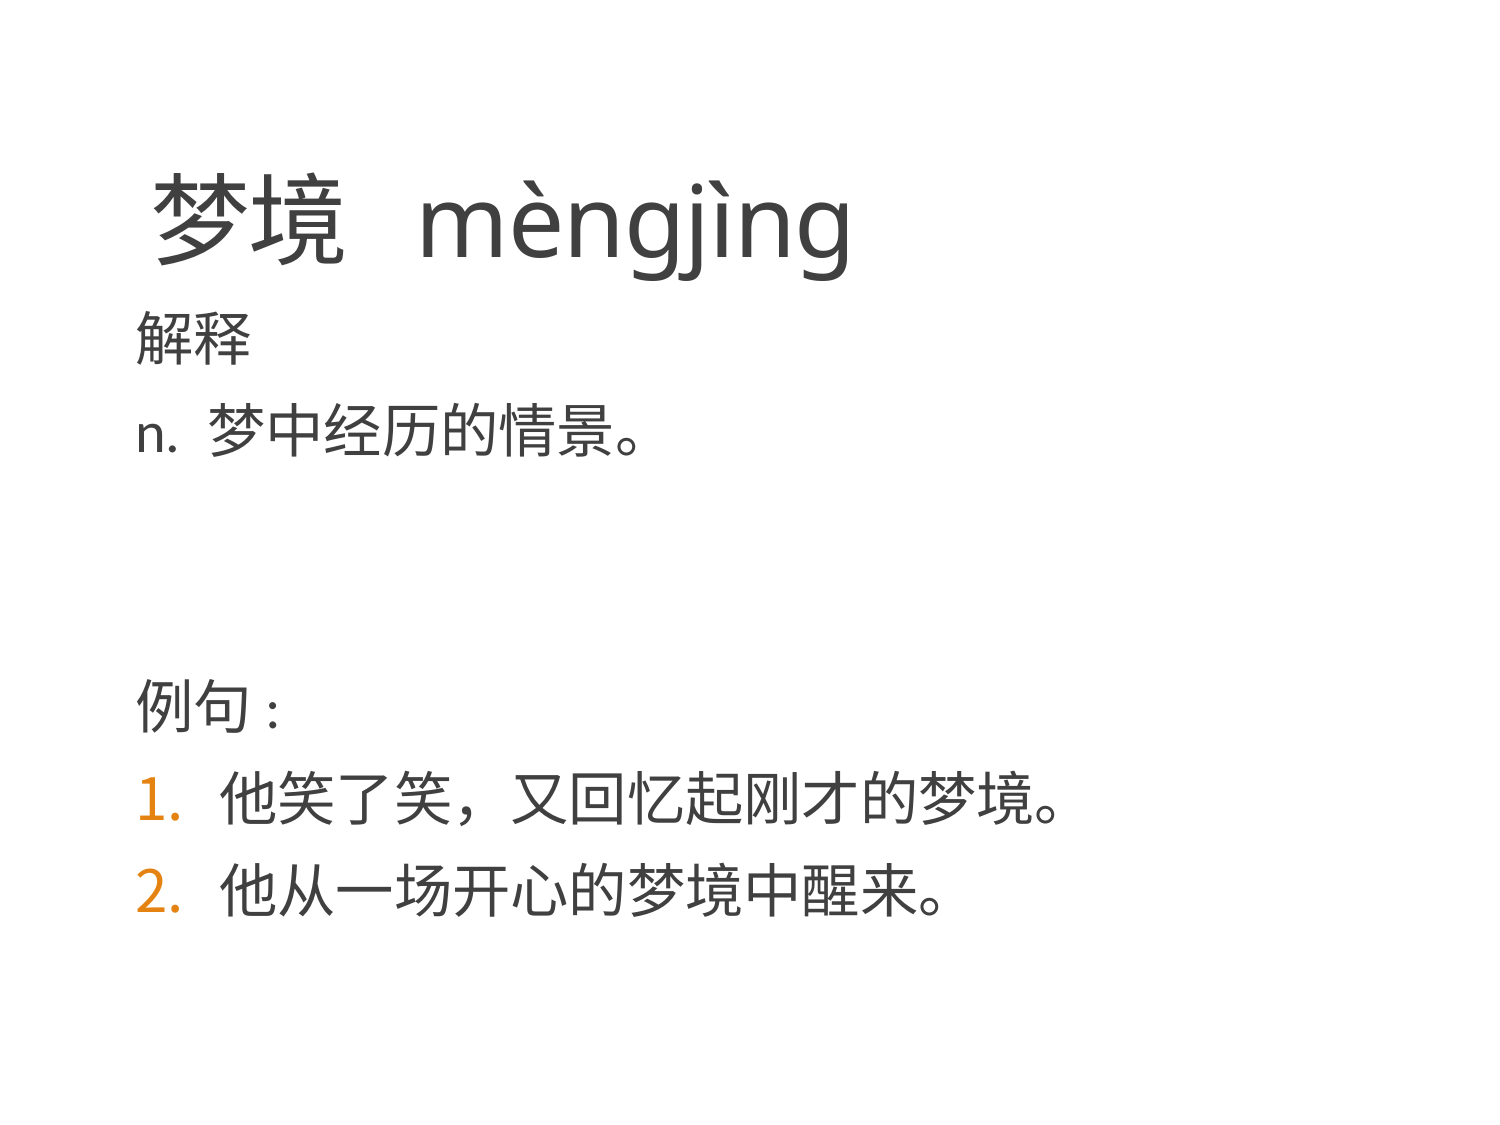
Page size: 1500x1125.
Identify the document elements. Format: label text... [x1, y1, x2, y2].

list 解释 n. 梦中经历的情景。 例句: 他笑了笑，又回忆起刚才的梦境。 他从一场开心的梦境中醒来。 [135, 302, 1373, 963]
title 梦境 mèngjìng [135, 47, 1373, 285]
